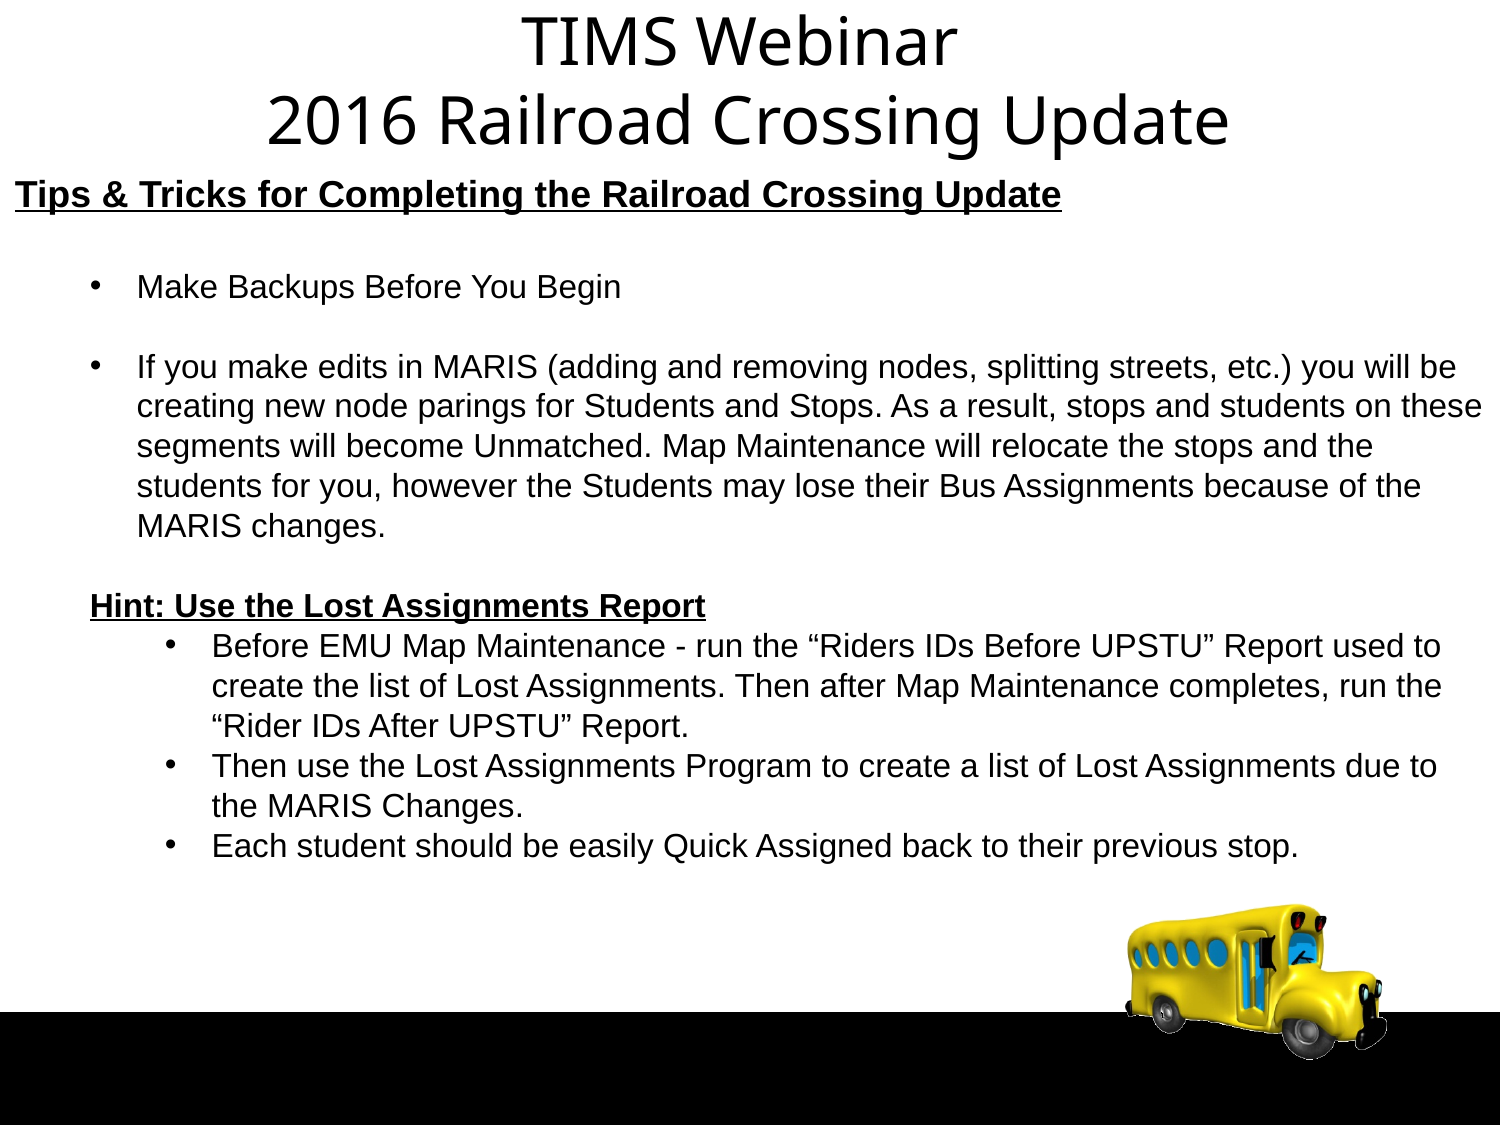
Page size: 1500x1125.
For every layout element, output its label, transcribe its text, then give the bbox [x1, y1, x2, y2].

text_box Tips & Tricks for Completing the Railroad Crossing Update Make Backups Before You Begin If you make edits in MARIS (adding and removing nodes, splitting streets, etc.) you will be creating new node parings for Students and Stops. As a result, stops and students on these segments will become Unmatched. Map Maintenance will relocate the stops and the students for you, however the Students may lose their Bus Assignments because of the MARIS changes. Hint: Use the Lost Assignments Report Before EMU Map Maintenance - run the “Riders IDs Before UPSTU” Report used to create the list of Lost Assignments. Then after Map Maintenance completes, run the “Rider IDs After UPSTU” Report. Then use the Lost Assignments Program to create a list of Lost Assignments due to the MARIS Changes. Each student should be easily Quick Assigned back to their previous stop. [0, 162, 1500, 872]
text_box TIMS Webinar 2016 Railroad Crossing Update [0, 6, 1499, 150]
picture [1112, 887, 1400, 1093]
